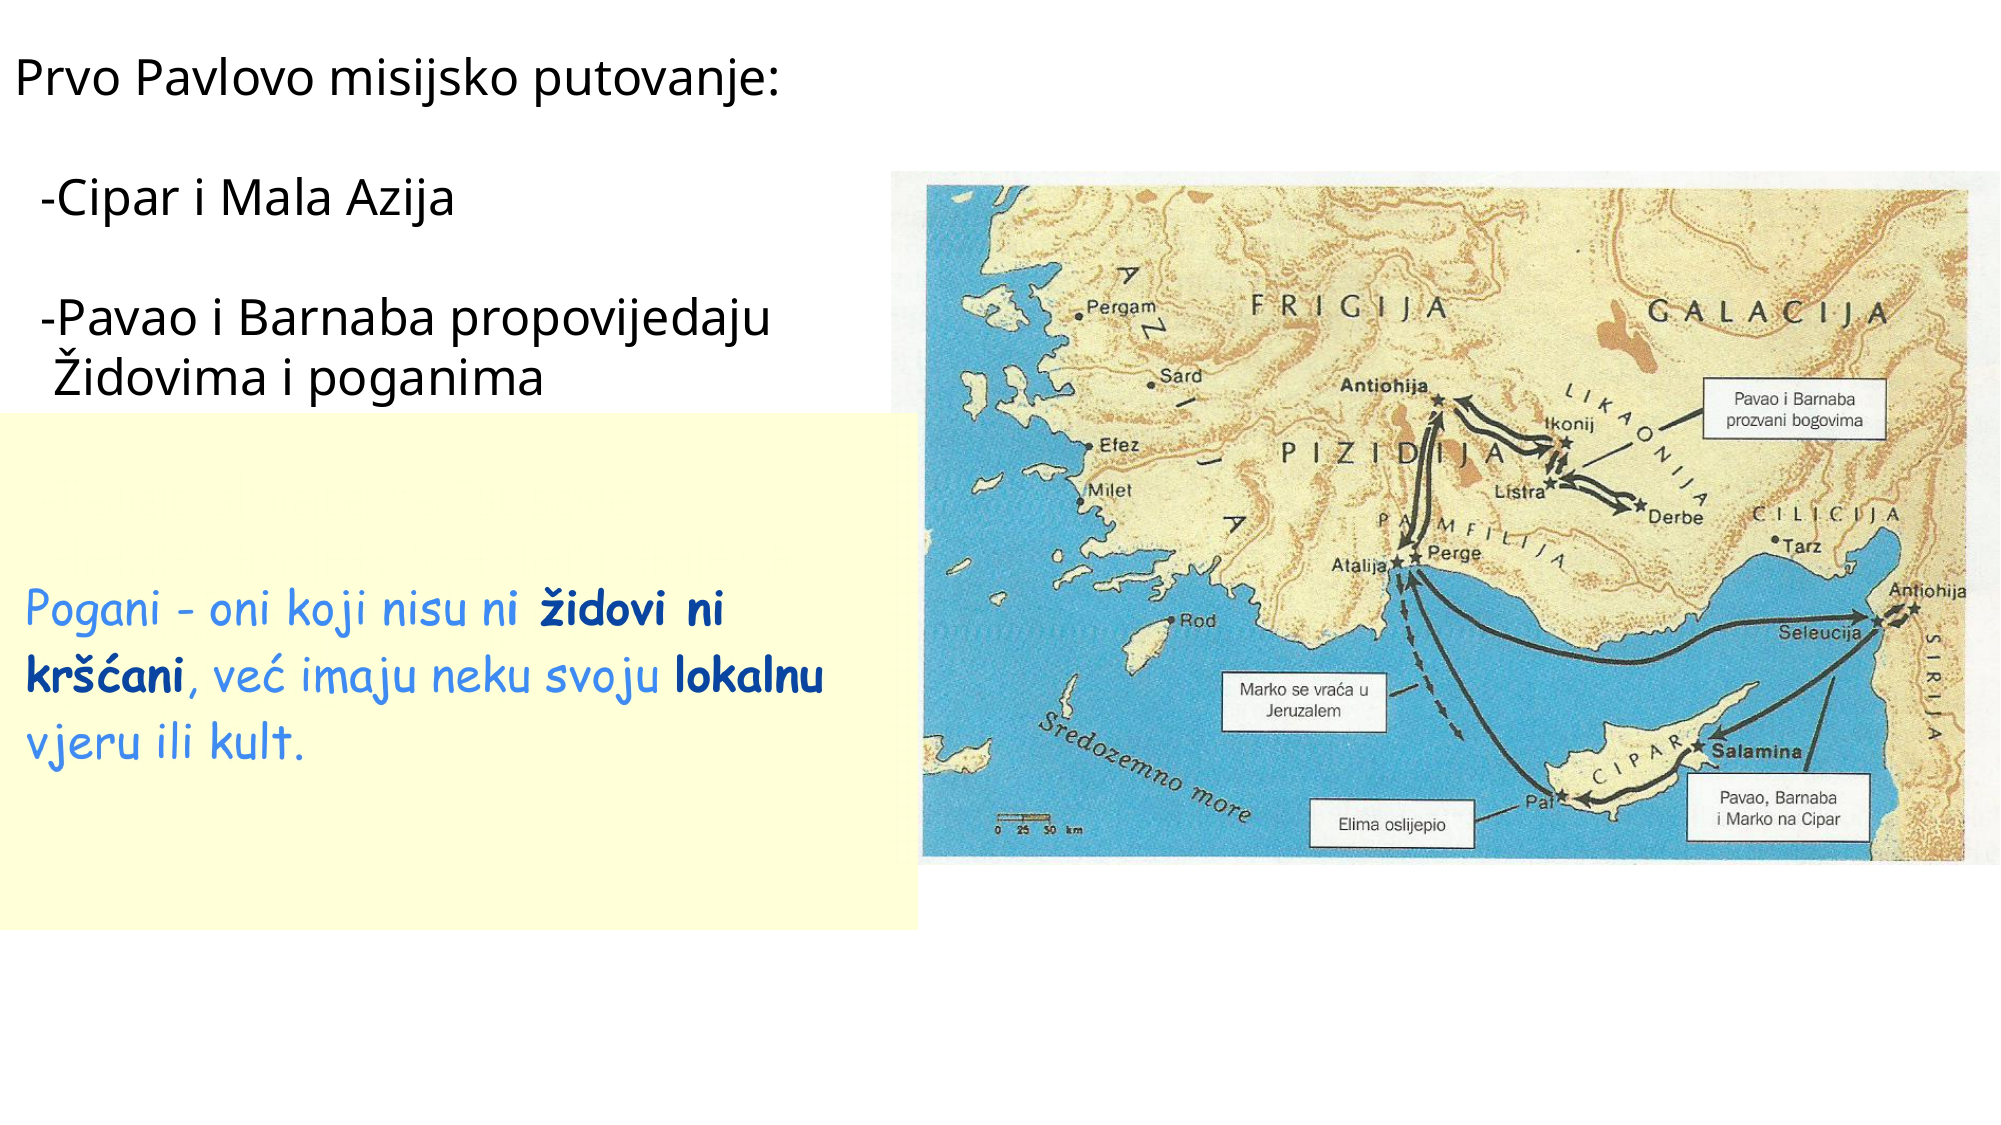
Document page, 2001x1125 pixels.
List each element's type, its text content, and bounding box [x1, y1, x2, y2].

picture [0, 171, 2000, 931]
text_box Prvo Pavlovo misijsko putovanje: -Cipar i Mala Azija -Pavao i Barnaba propovijedaju Židovima i poganima -Pavao shvaća da Isusova Radosna vijest nije namijenjena samo Židovima nego svim ljudima (poganima) [0, 37, 894, 413]
